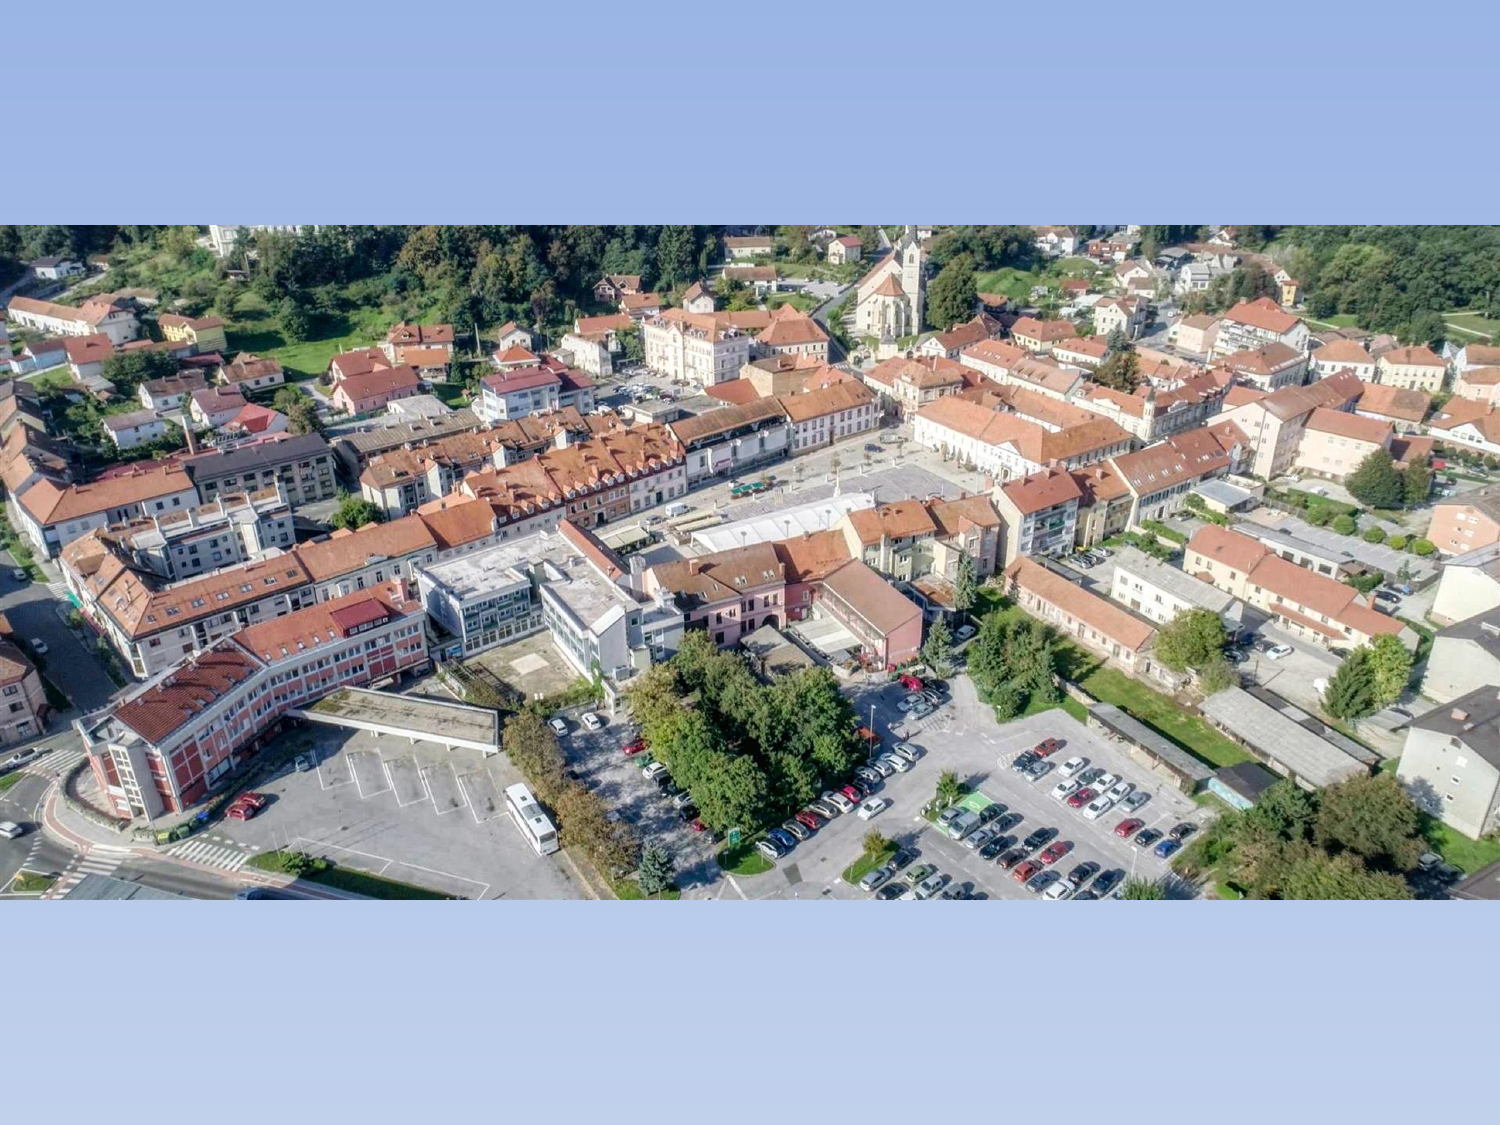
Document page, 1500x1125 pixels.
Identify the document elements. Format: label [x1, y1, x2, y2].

picture [0, 225, 1500, 900]
